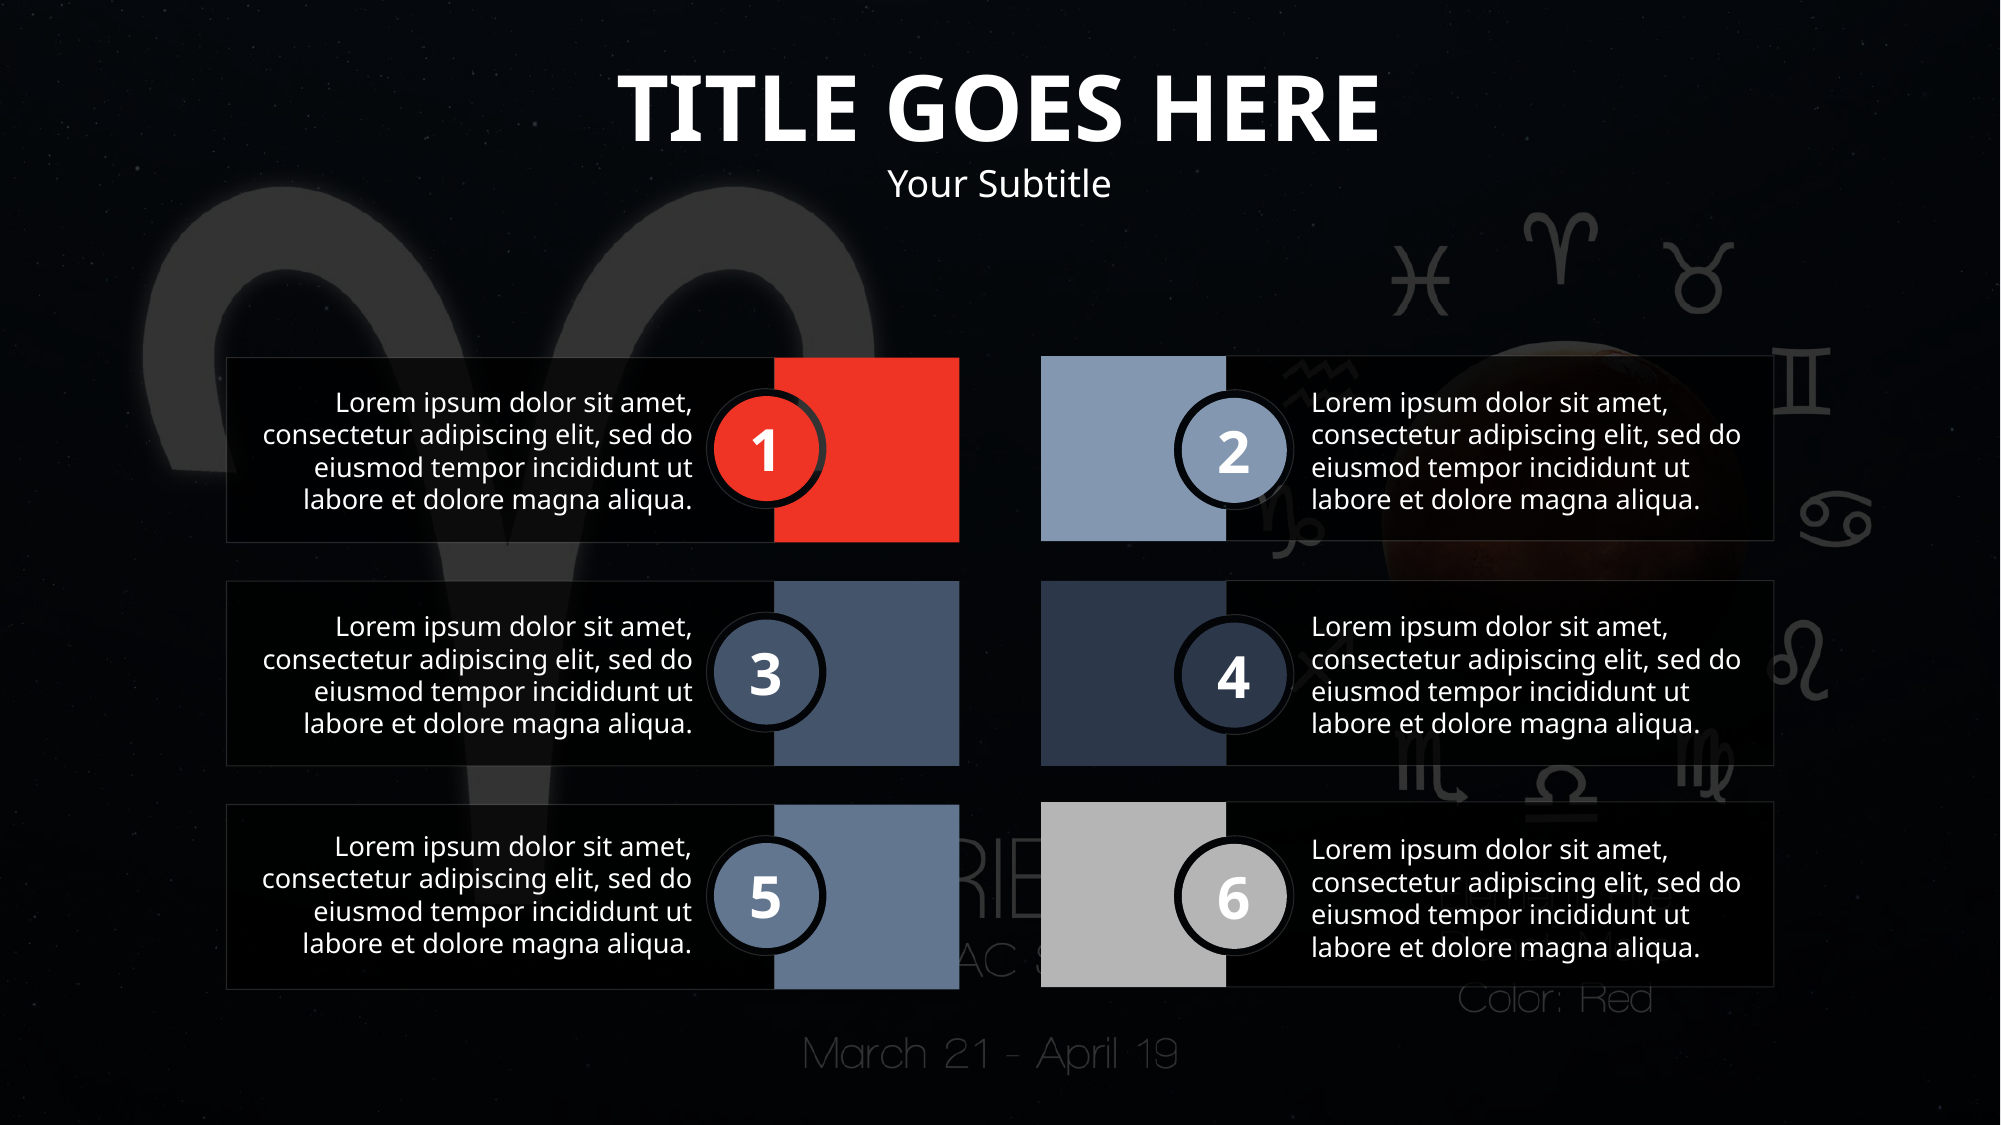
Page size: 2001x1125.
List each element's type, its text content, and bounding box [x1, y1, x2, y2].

text_box 2 [1180, 396, 1288, 504]
text_box [776, 803, 961, 991]
text_box 6 [1180, 842, 1288, 950]
text_box [776, 580, 961, 767]
text_box [225, 356, 776, 544]
text_box Lorem ipsum dolor sit amet, consectetur adipiscing elit, sed do eiusmod tempor incididunt ut labore et dolore magna aliqua. [242, 609, 693, 740]
text_box [1226, 579, 1775, 767]
text_box [1224, 354, 1775, 542]
text_box Lorem ipsum dolor sit amet, consectetur adipiscing elit, sed do eiusmod tempor incididunt ut labore et dolore magna aliqua. [241, 828, 692, 959]
text_box 4 [1180, 621, 1288, 729]
text_box [776, 356, 961, 544]
text_box [1040, 579, 1228, 767]
text_box Lorem ipsum dolor sit amet, consectetur adipiscing elit, sed do eiusmod tempor incididunt ut labore et dolore magna aliqua. [1311, 384, 1762, 515]
text_box 3 [712, 618, 821, 726]
text_box [225, 580, 776, 767]
text_box Lorem ipsum dolor sit amet, consectetur adipiscing elit, sed do eiusmod tempor incididunt ut labore et dolore magna aliqua. [242, 384, 693, 515]
text_box Lorem ipsum dolor sit amet, consectetur adipiscing elit, sed do eiusmod tempor incididunt ut labore et dolore magna aliqua. [1311, 609, 1762, 740]
text_box [1040, 355, 1228, 543]
text_box TITLE GOES HERE Your Subtitle [548, 42, 1452, 212]
text_box [1040, 801, 1228, 989]
text_box Lorem ipsum dolor sit amet, consectetur adipiscing elit, sed do eiusmod tempor incididunt ut labore et dolore magna aliqua. [1311, 832, 1762, 963]
text_box [225, 803, 776, 991]
text_box [1224, 800, 1775, 988]
picture [0, 0, 2001, 1125]
text_box 1 [712, 395, 821, 503]
text_box 5 [712, 842, 821, 950]
